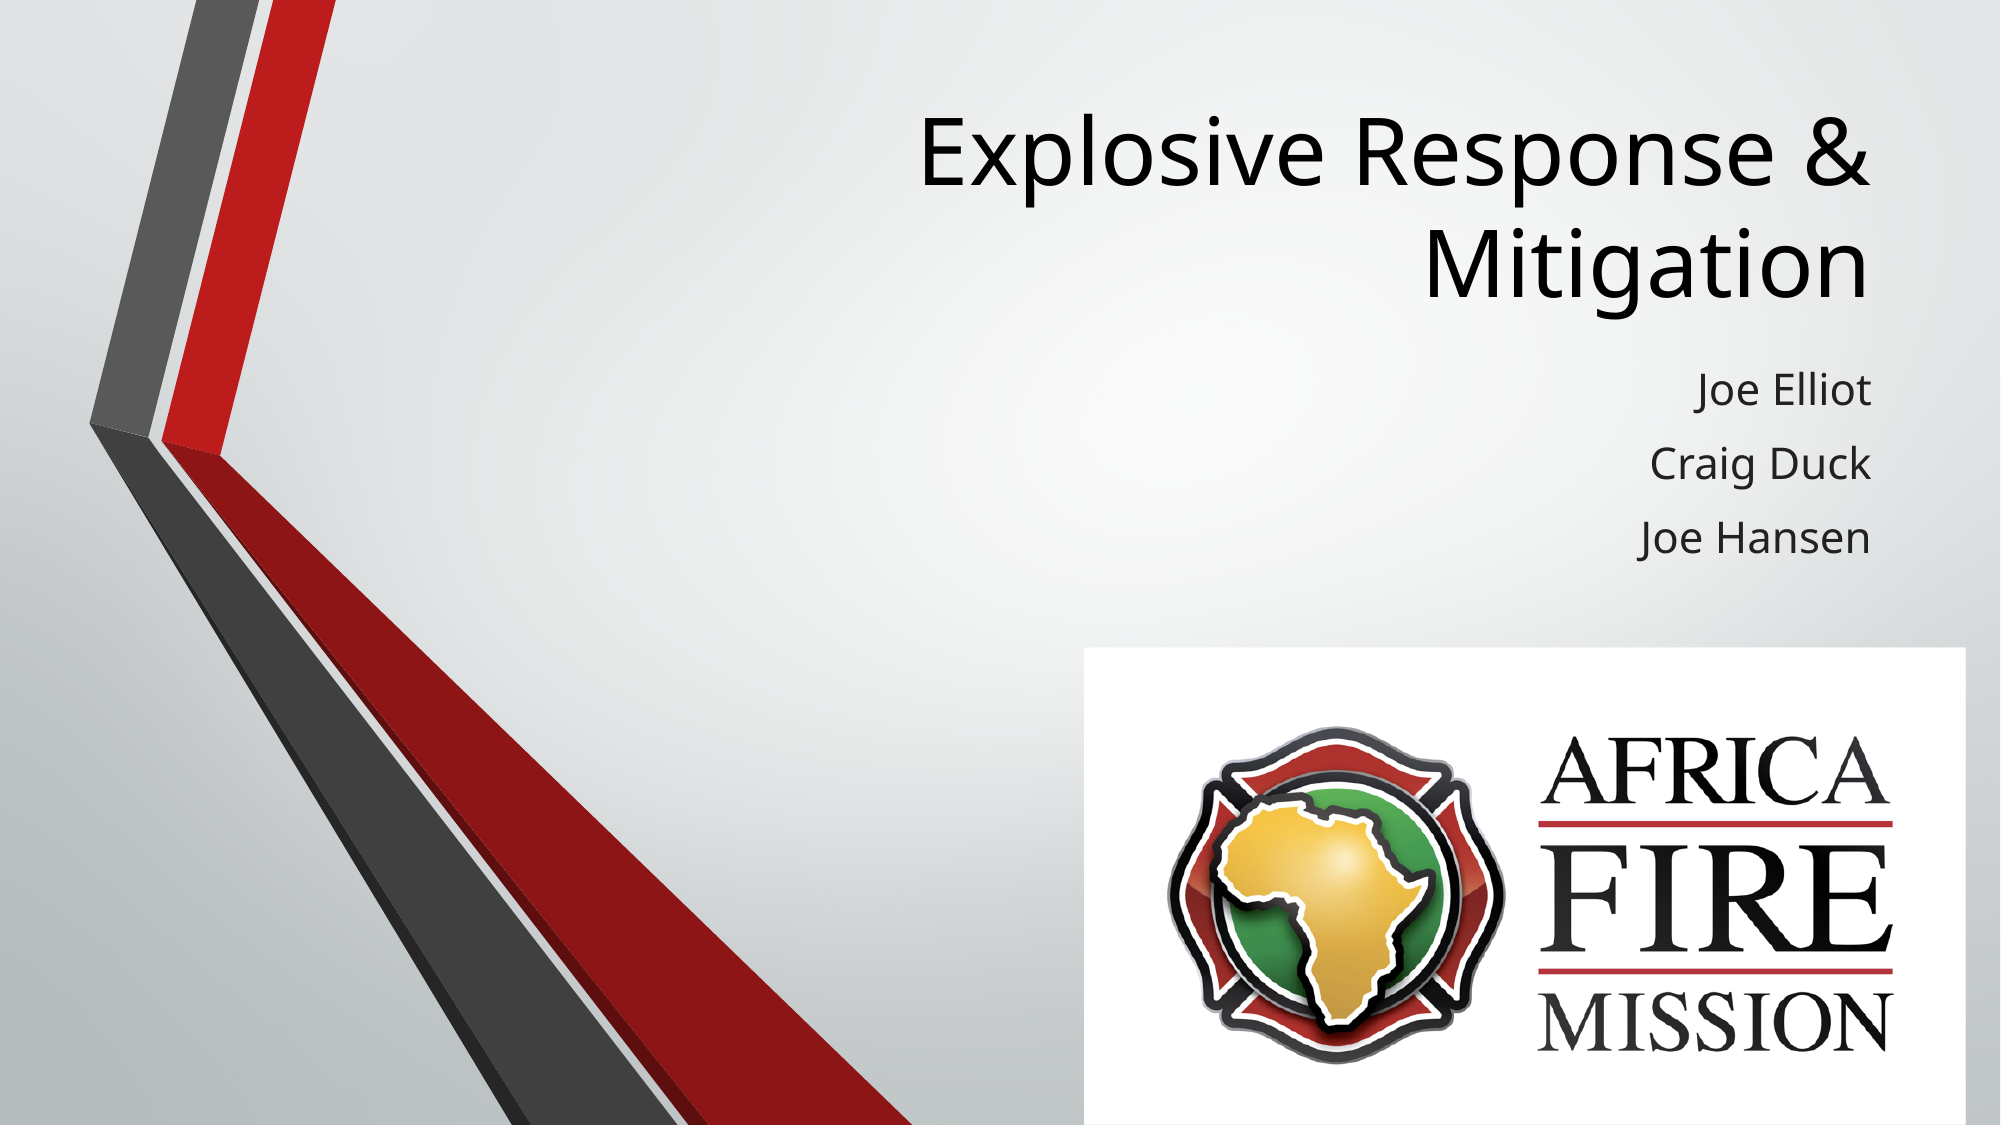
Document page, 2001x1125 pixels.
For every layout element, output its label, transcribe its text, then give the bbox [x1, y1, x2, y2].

picture [1084, 647, 1966, 1125]
title Explosive Response & Mitigation [480, 81, 1887, 324]
subtitle Joe Elliot Craig Duck Joe Hansen [740, 354, 1887, 648]
